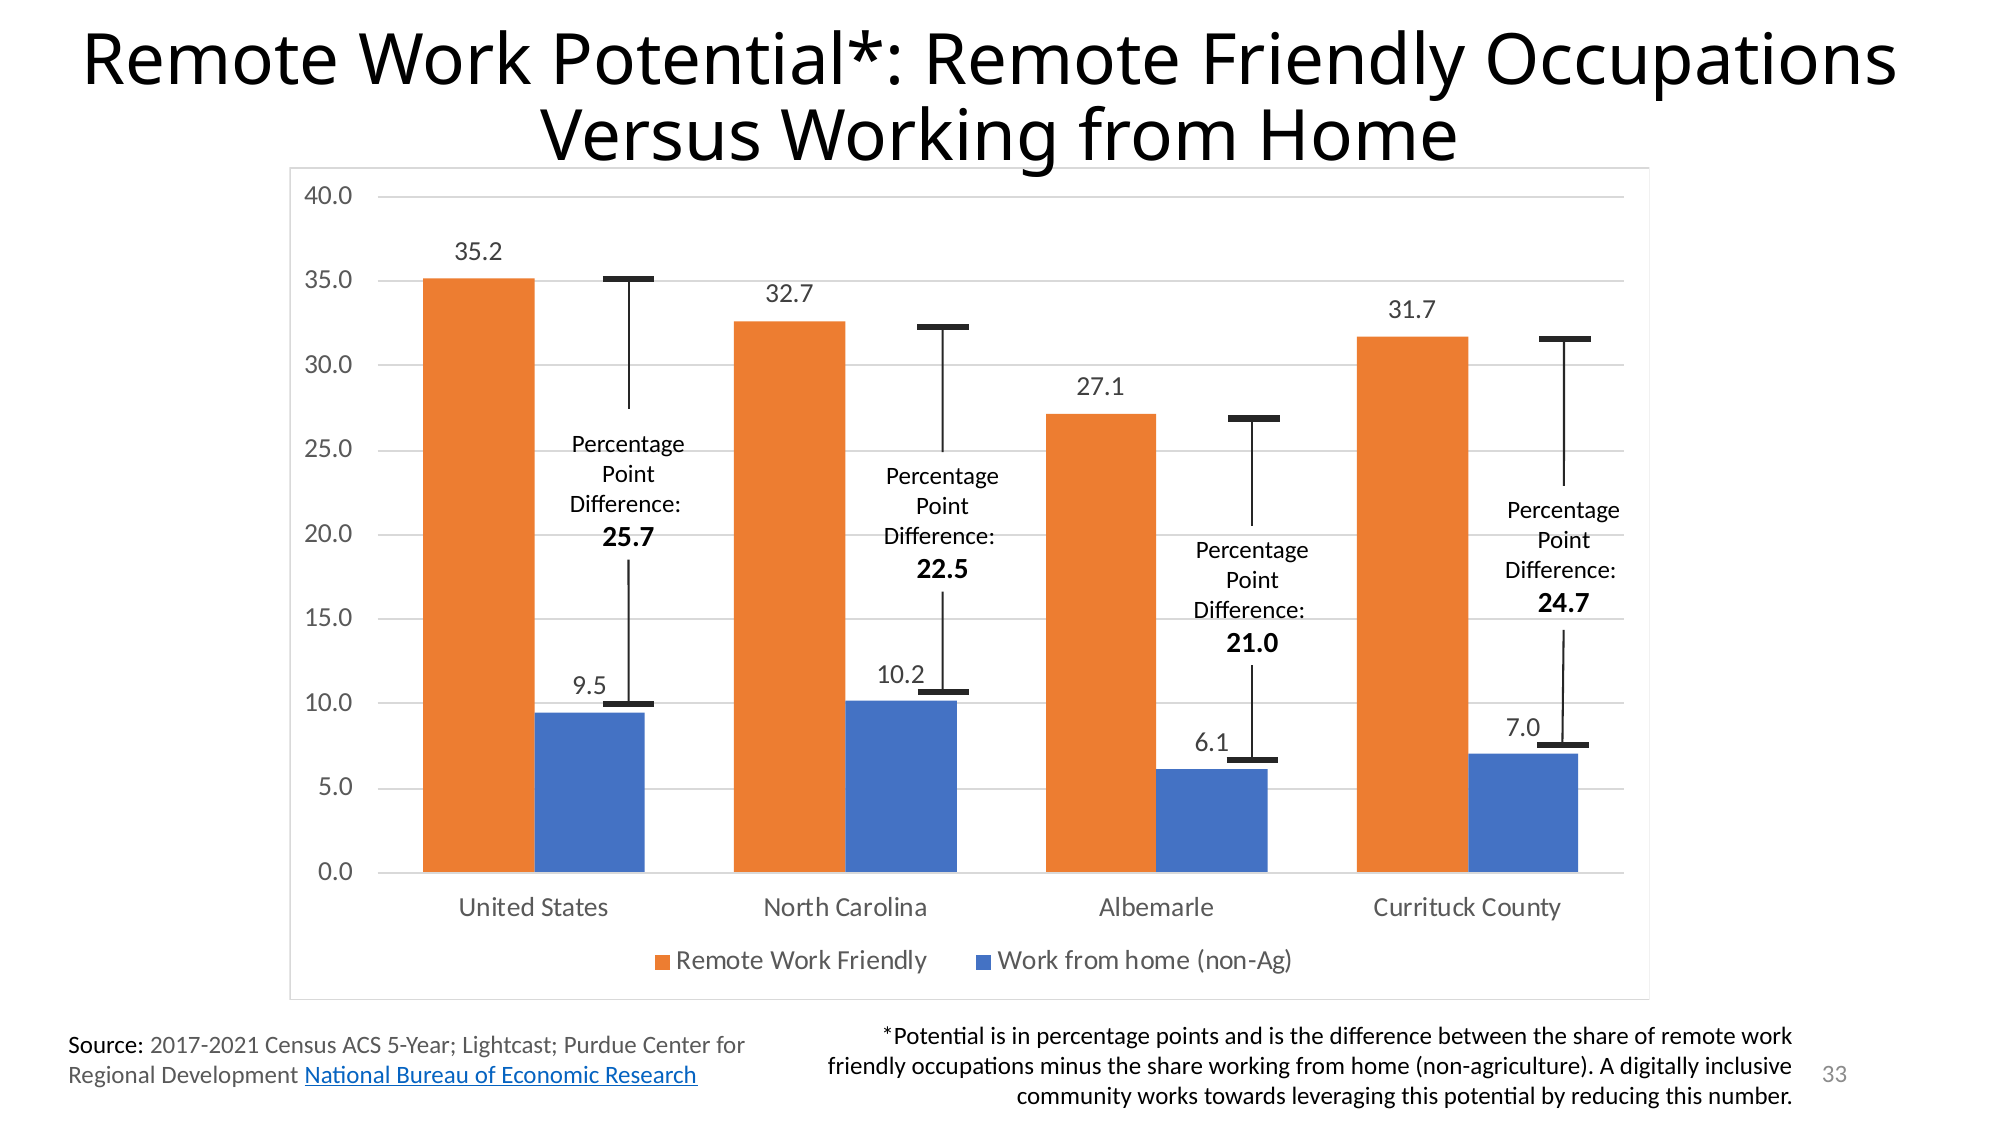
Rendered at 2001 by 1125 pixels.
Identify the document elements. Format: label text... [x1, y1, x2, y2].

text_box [1154, 416, 1351, 761]
text_box Source: 2017-2021 Census ACS 5-Year; Lightcast; Purdue Center for Regional Development National Bureau of Economic Research [53, 1020, 765, 1096]
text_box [844, 326, 1041, 693]
slide_number 33 [1810, 1042, 1863, 1103]
title Remote Work Potential*: Remote Friendly Occupations Versus Working from Home [24, 3, 1975, 197]
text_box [530, 277, 727, 705]
text_box *Potential is in percentage points and is the difference between the share of remote work friendly occupations minus the share working from home (non-agriculture). A digitally inclusive community works towards leveraging this potential by reducing this number. [796, 1012, 1810, 1117]
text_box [1465, 339, 1663, 745]
picture [288, 165, 1650, 1000]
